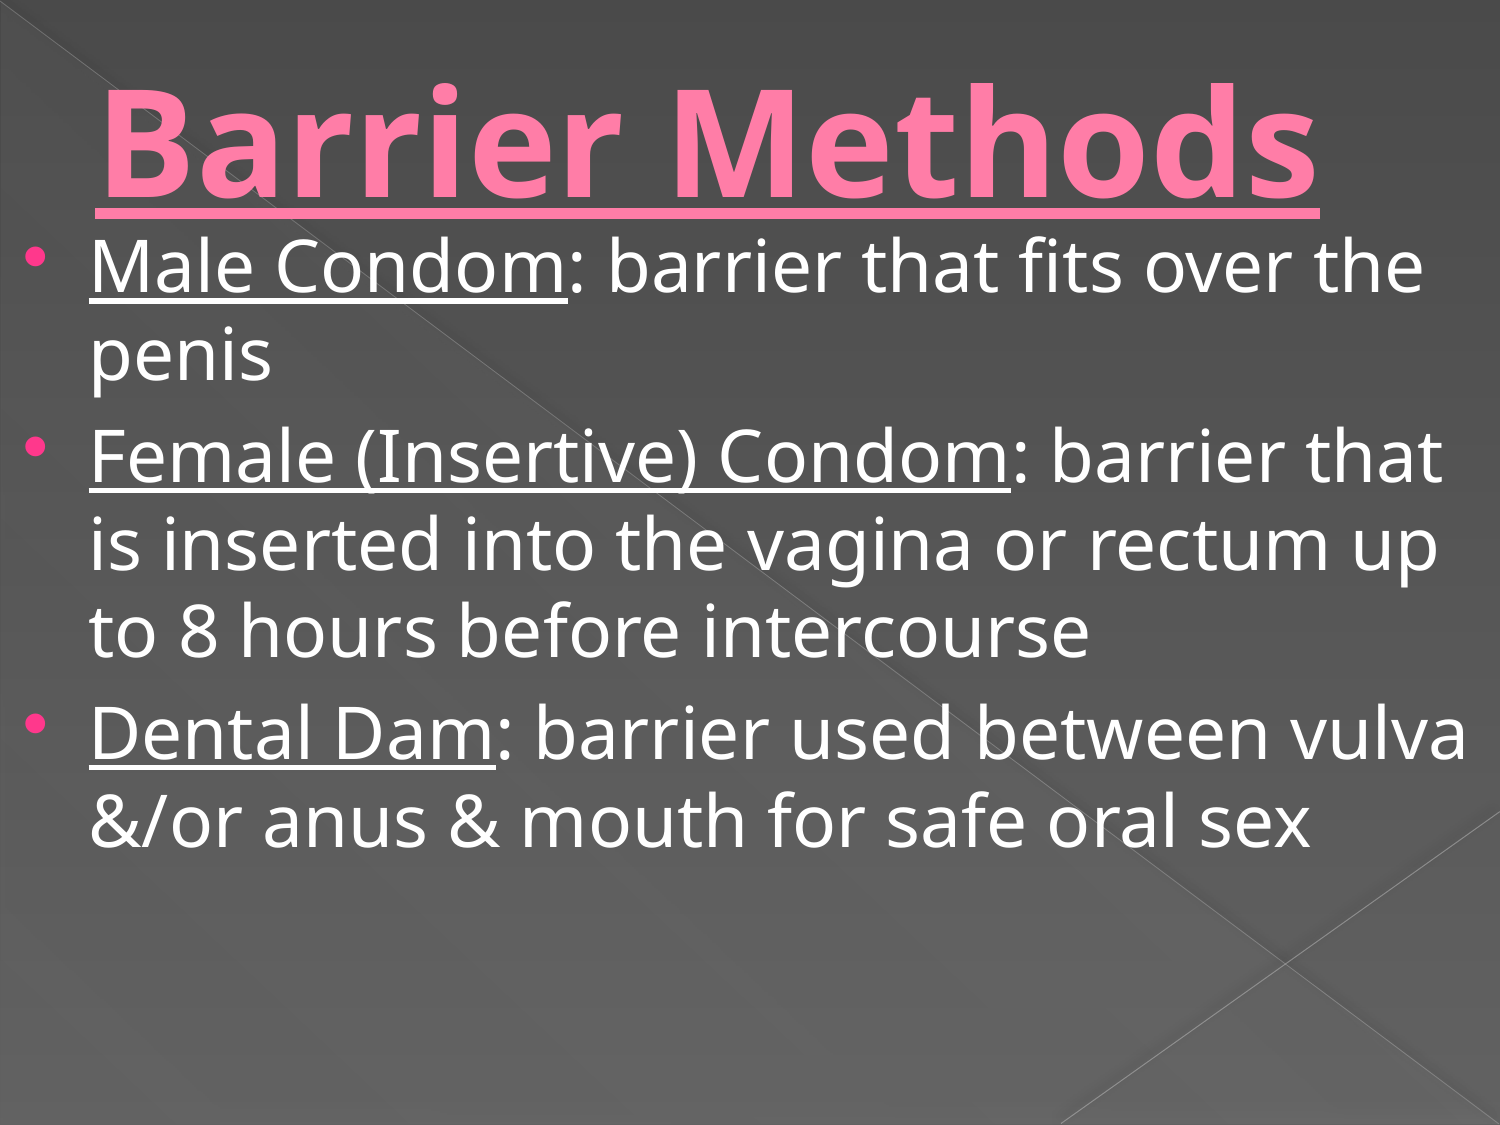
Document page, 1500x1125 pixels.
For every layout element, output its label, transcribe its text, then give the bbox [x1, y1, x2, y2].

title Barrier Methods [1, 1, 1499, 212]
list Male Condom: barrier that fits over the penis Female (Insertive) Condom: barrier that is inserted into the vagina or rectum up to 8 hours before intercourse Dental Dam: barrier used between vulva &/or anus & mouth for safe oral sex [0, 212, 1500, 1125]
